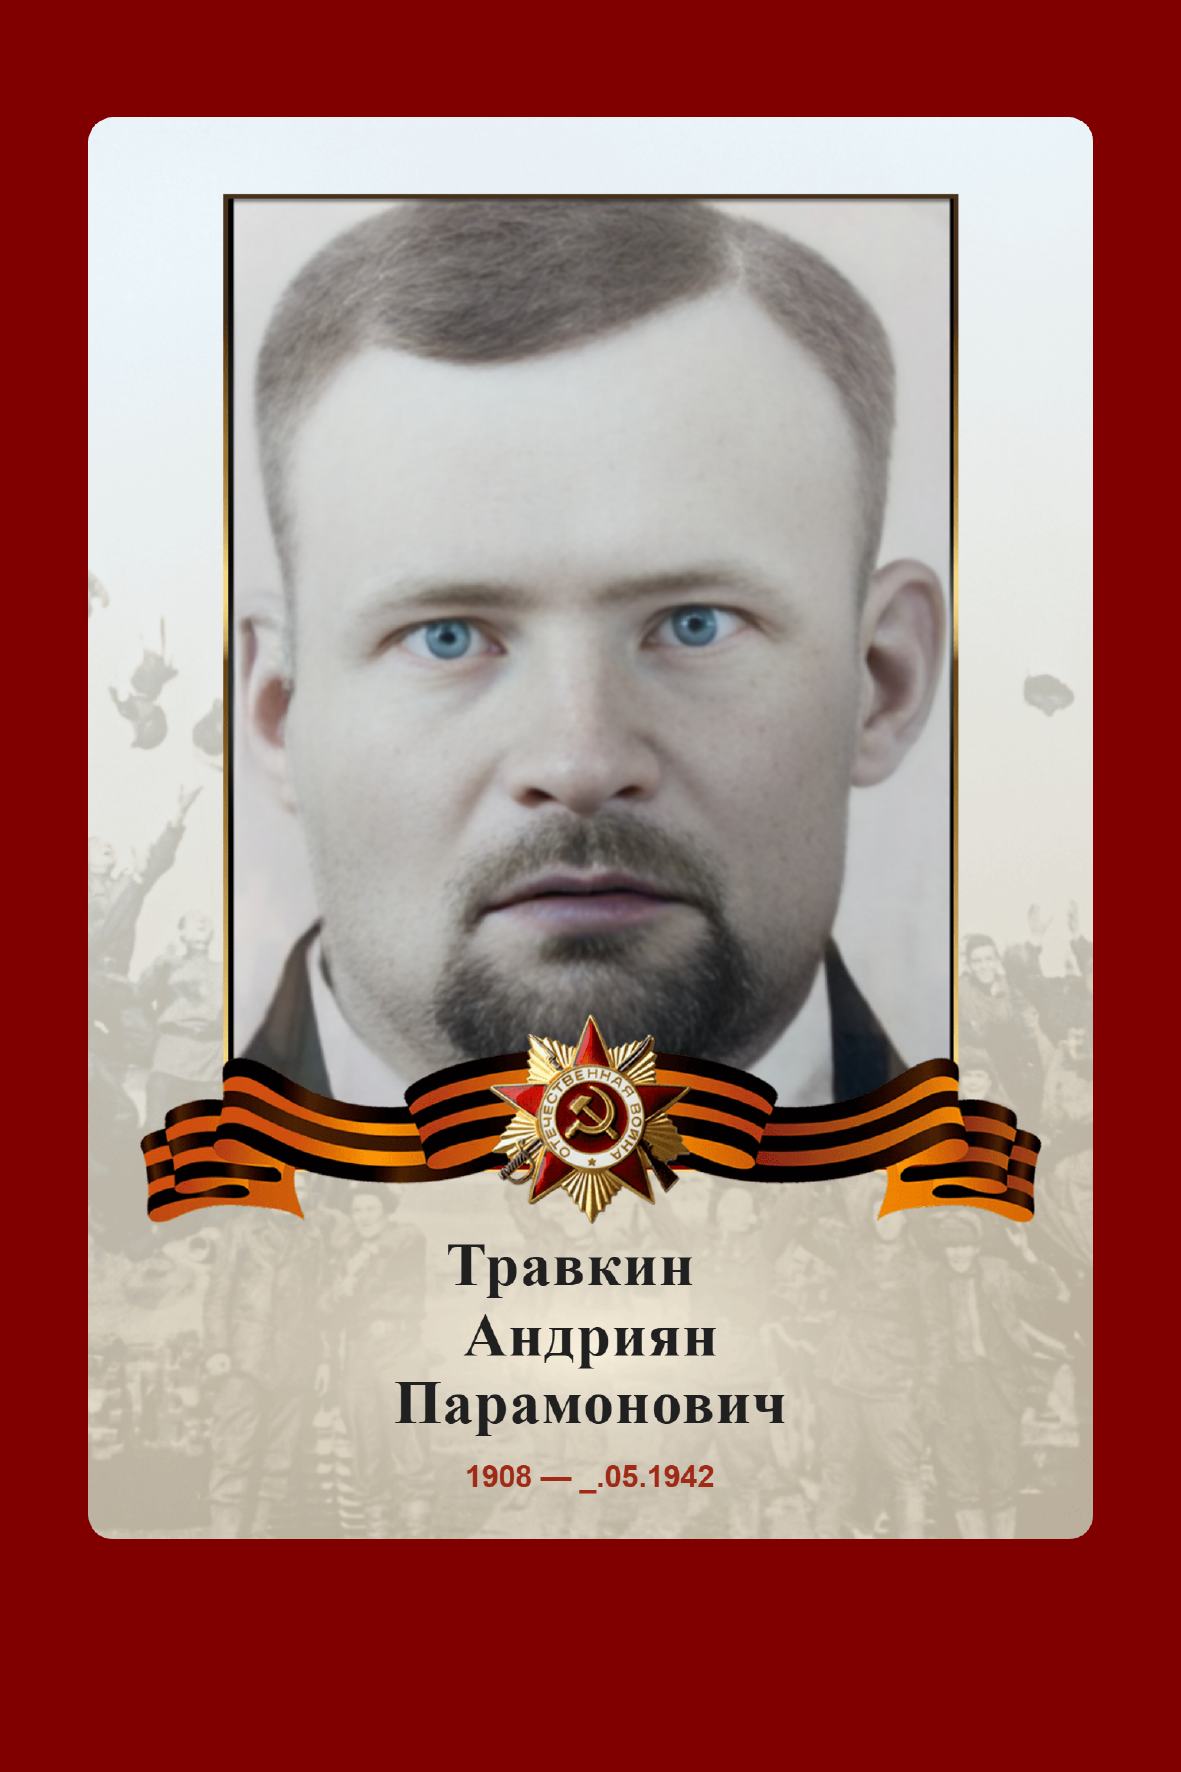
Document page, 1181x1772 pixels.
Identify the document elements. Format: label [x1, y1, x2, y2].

picture [88, 117, 1093, 1539]
